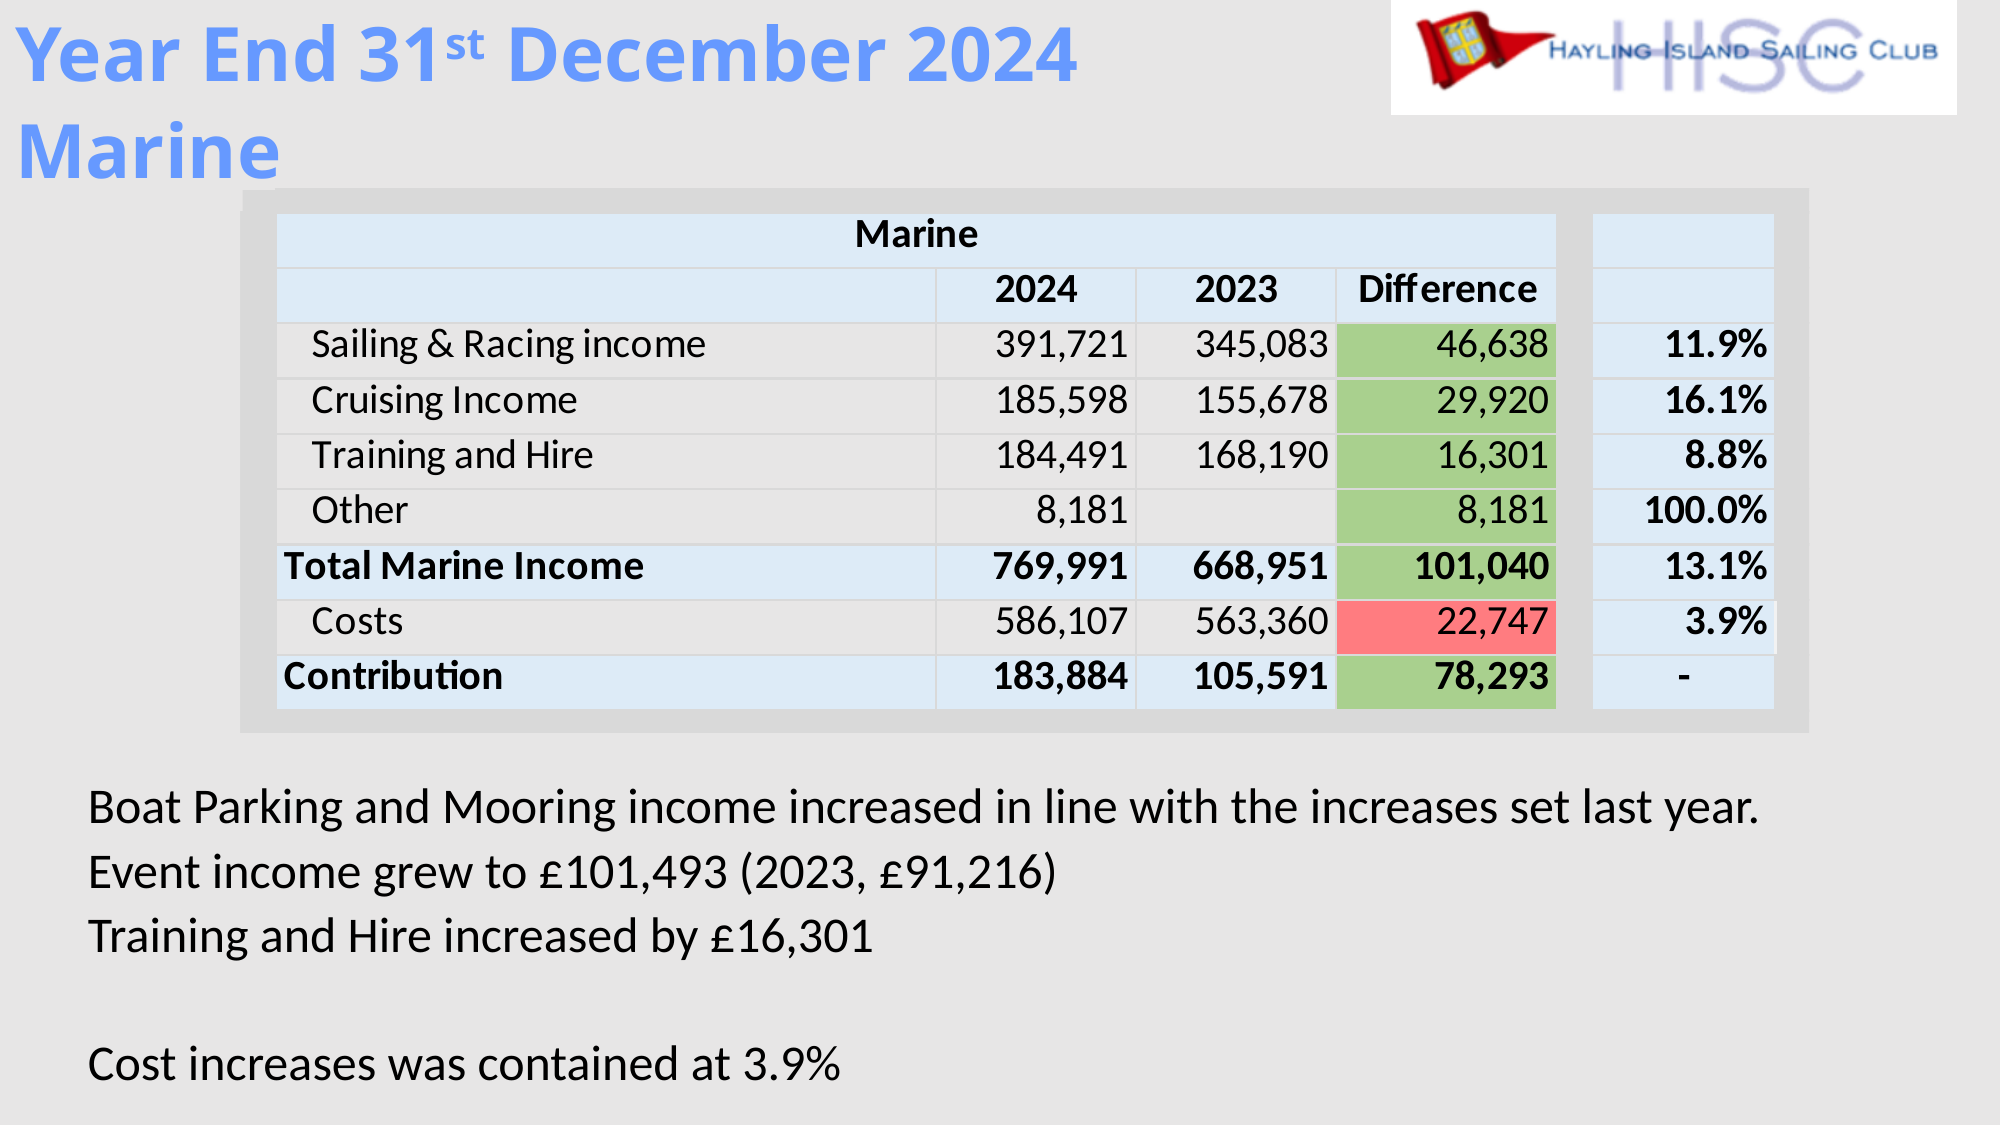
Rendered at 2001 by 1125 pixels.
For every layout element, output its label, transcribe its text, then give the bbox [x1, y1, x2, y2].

text_box Year End 31st December 2024 Marine [0, 21, 1196, 173]
picture [1391, 0, 1957, 115]
text_box Boat Parking and Mooring income increased in line with the increases set last year. Event income grew to £101,493 (2023, £91,216) Training and Hire increased by £16,301 Cost increases was contained at 3.9% [72, 762, 1977, 1125]
picture [240, 188, 1812, 735]
